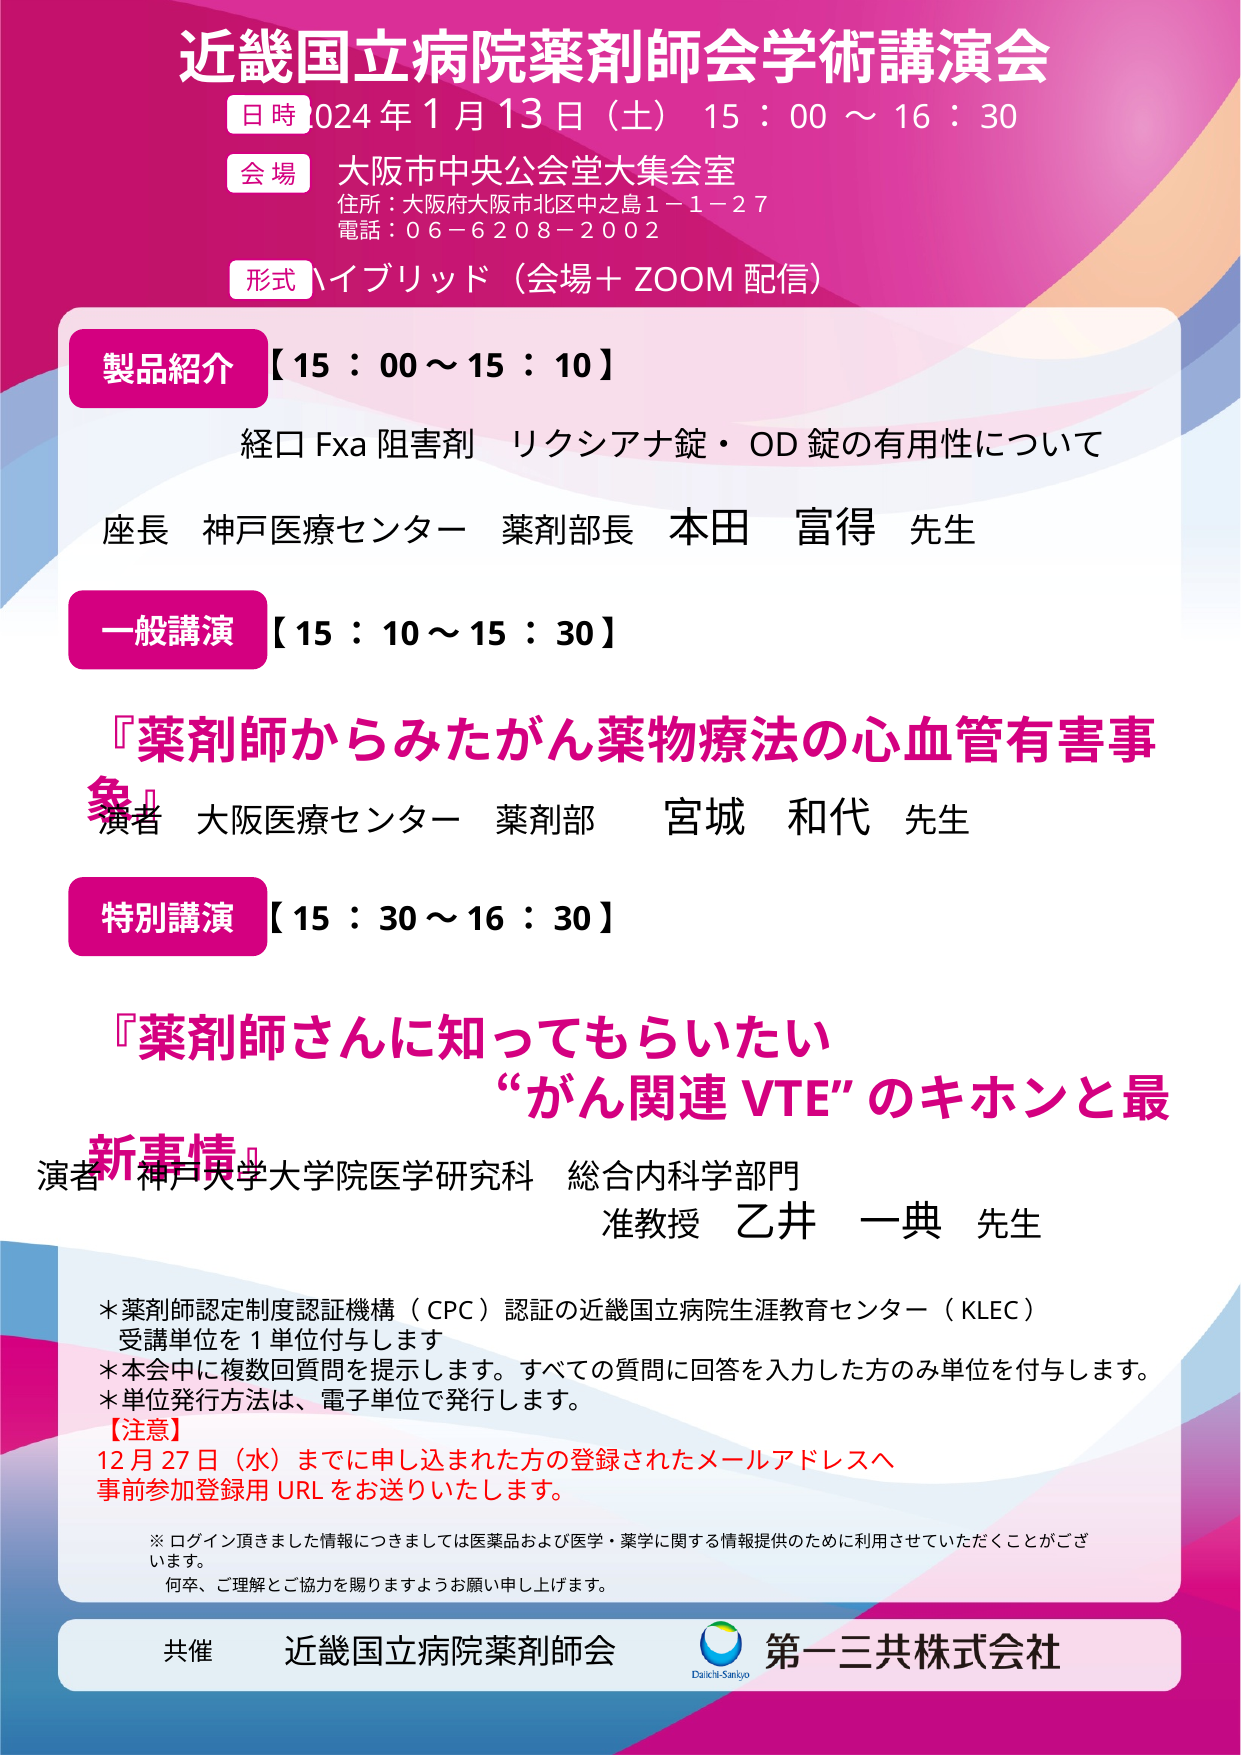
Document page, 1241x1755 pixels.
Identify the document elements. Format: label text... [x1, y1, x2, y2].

text_box 座長 神戸医療センター 薬剤部長 本田 富得 先生 [102, 500, 977, 551]
text_box 特別講演 [68, 877, 268, 957]
text_box 大阪市中央公会堂大集会室 住所：大阪府大阪市北区中之島１－１－２７ 電話：０６－６２０８－２００２ [337, 150, 773, 243]
text_box 『薬剤師からみたがん薬物療法の心血管有害事象』 [68, 700, 1175, 838]
text_box ハイブリッド（会場＋ZOOM配信） [294, 258, 843, 299]
text_box 演者 神戸大学大学院医学研究科 総合内科学部門 准教授 乙井 一典 先生 [36, 1155, 1044, 1246]
text_box 日 時 [224, 91, 295, 137]
text_box ＊薬剤師認定制度認証機構（CPC）認証の近畿国立病院生涯教育センター（KLEC） 受講単位を1単位付与します ＊本会中に複数回質問を提示します。すべての質問に回答を入力した方のみ単位を付与します。 ＊単位発行方法は、電子単位で発行します。 【注意】 12月27日（水）までに申し込まれた方の登録されたメールアドレスへ 事前参加登録用URLをお送りいたします。 [95, 1294, 1164, 1505]
text_box 近畿国立病院薬剤師会 [284, 1630, 618, 1671]
text_box 製品紹介 [69, 329, 269, 409]
text_box 2024年1月13日（土） 15：00 ～ 16：30 [295, 87, 1018, 138]
text_box 共催 [163, 1635, 227, 1666]
text_box 会 場 [224, 150, 313, 196]
text_box 【15：30～16：30】 [250, 896, 633, 937]
text_box 経口Fxa阻害剤 リクシアナ錠・OD錠の有用性について [240, 422, 1106, 463]
text_box 近畿国立病院薬剤師会学術講演会 [178, 20, 1053, 91]
text_box 【15：10～15：30】 [253, 611, 636, 652]
text_box 形式 [226, 257, 314, 303]
picture [0, 0, 1241, 1755]
text_box 一般講演 [68, 590, 268, 670]
text_box ※ログイン頂きました情報につきましては医薬品および医学・薬学に関する情報提供のために利用させていただくことがございます。 何卒、ご理解とご協力を賜りますようお願い申し上げます。 [133, 1523, 1112, 1602]
text_box 演者 大阪医療センター 薬剤部 宮城 和代 先生 [97, 790, 971, 842]
text_box 『薬剤師さんに知ってもらいたい “がん関連VTE”のキホンと最新事情』 [70, 998, 1189, 1196]
text_box 【15：00～15：10】 [251, 344, 633, 385]
